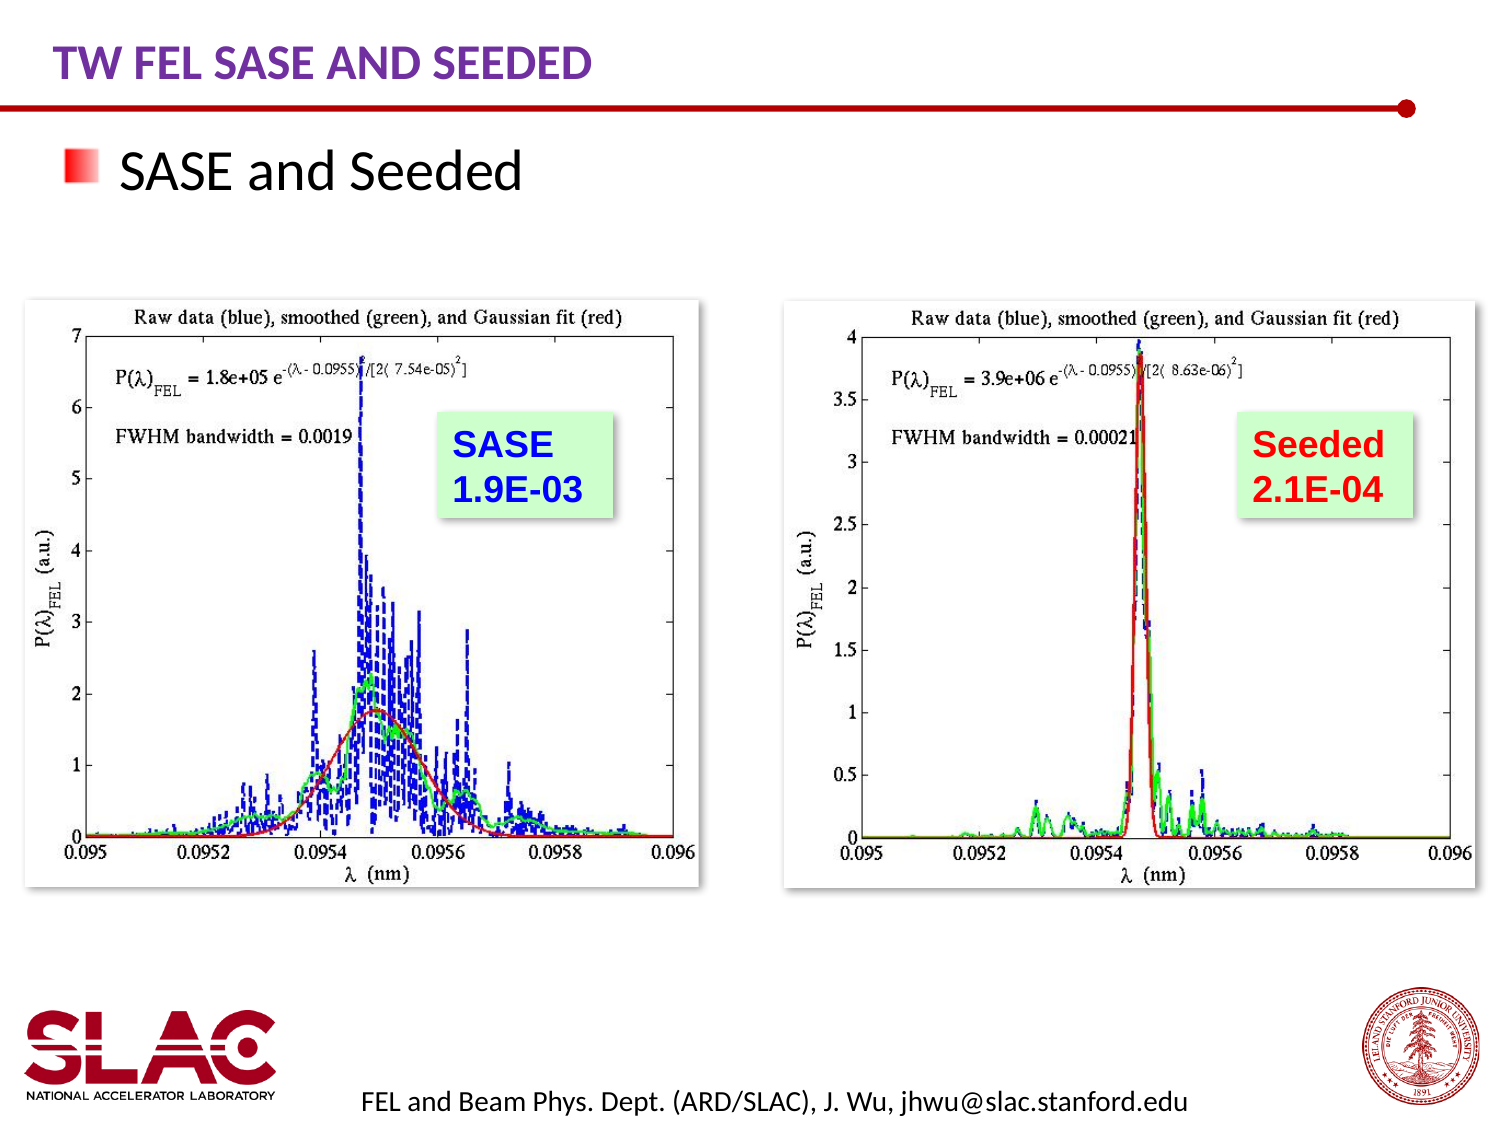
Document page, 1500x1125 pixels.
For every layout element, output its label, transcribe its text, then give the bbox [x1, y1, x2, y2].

list SASE and Seeded [47, 124, 1461, 963]
picture [24, 299, 699, 887]
picture [783, 300, 1476, 888]
picture [1362, 987, 1480, 1105]
picture [24, 1010, 276, 1100]
title TW FEL SASE and Seeded [37, 12, 1451, 101]
footer FEL and Beam Phys. Dept. (ARD/SLAC), J. Wu, jhwu@slac.stanford.edu [287, 1074, 1263, 1125]
picture [62, 146, 104, 188]
